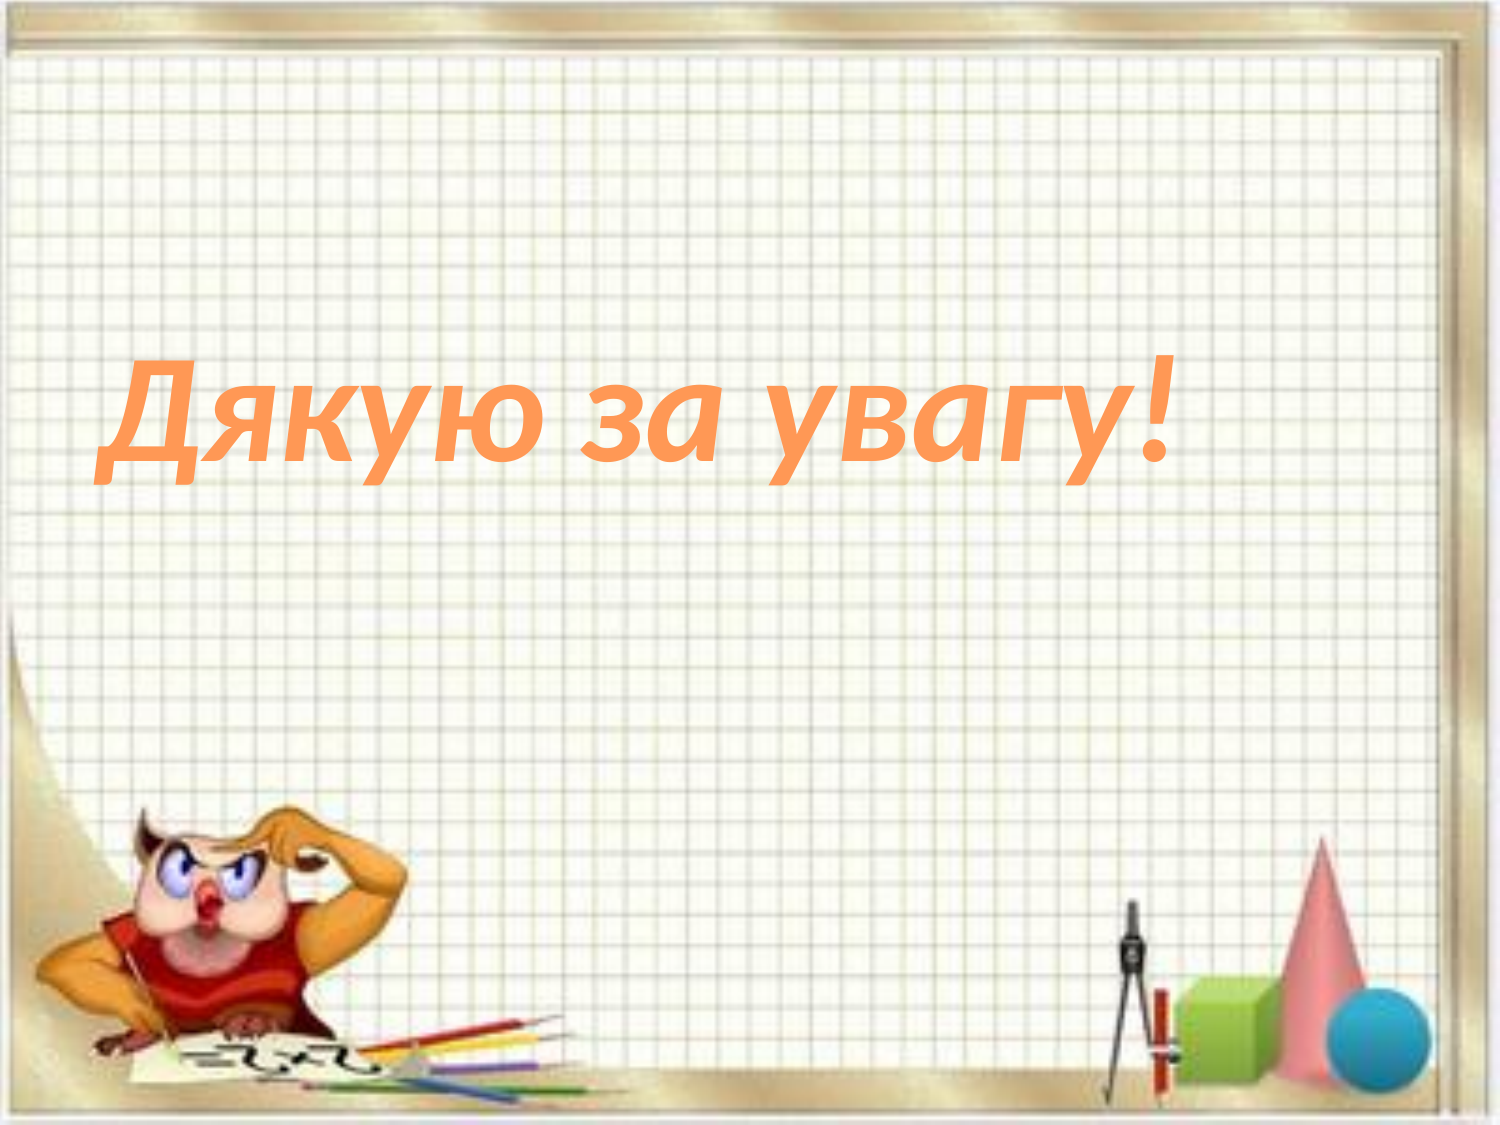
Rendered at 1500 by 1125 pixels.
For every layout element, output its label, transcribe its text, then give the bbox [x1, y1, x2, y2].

list Дякую за увагу! [82, 82, 1425, 504]
picture [0, 0, 1500, 1125]
